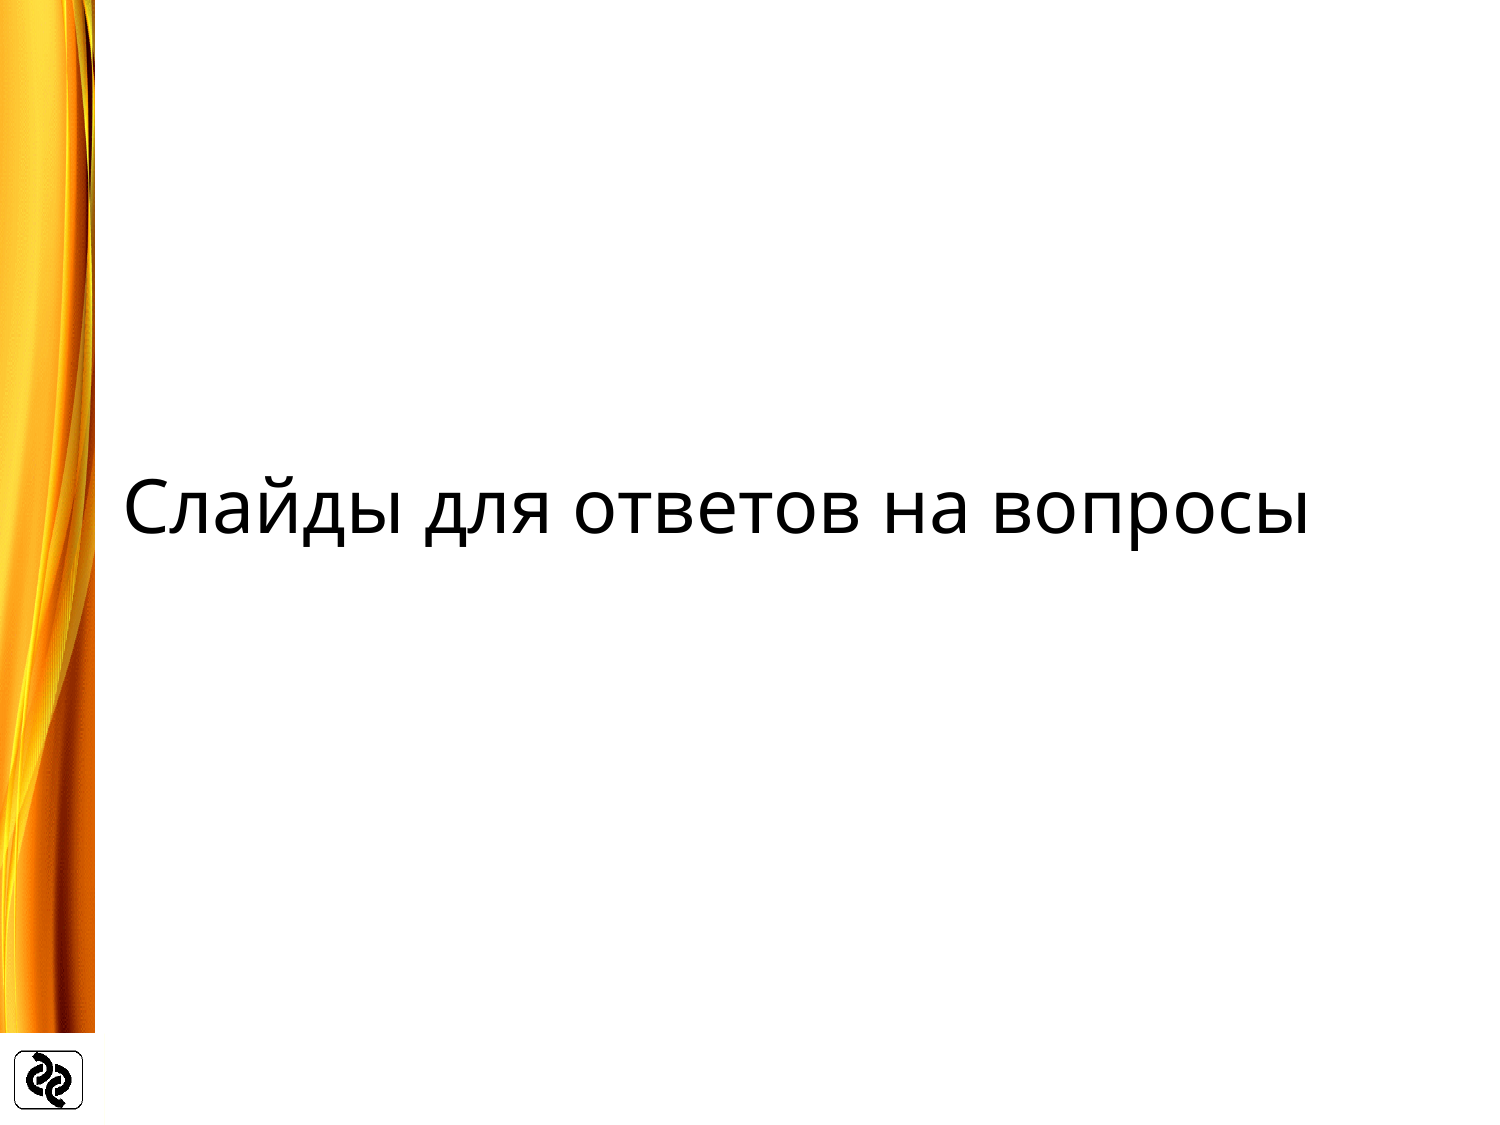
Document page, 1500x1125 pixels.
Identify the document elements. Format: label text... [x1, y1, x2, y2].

title Слайды для ответов на вопросы [106, 326, 1466, 681]
picture [0, 0, 105, 1125]
